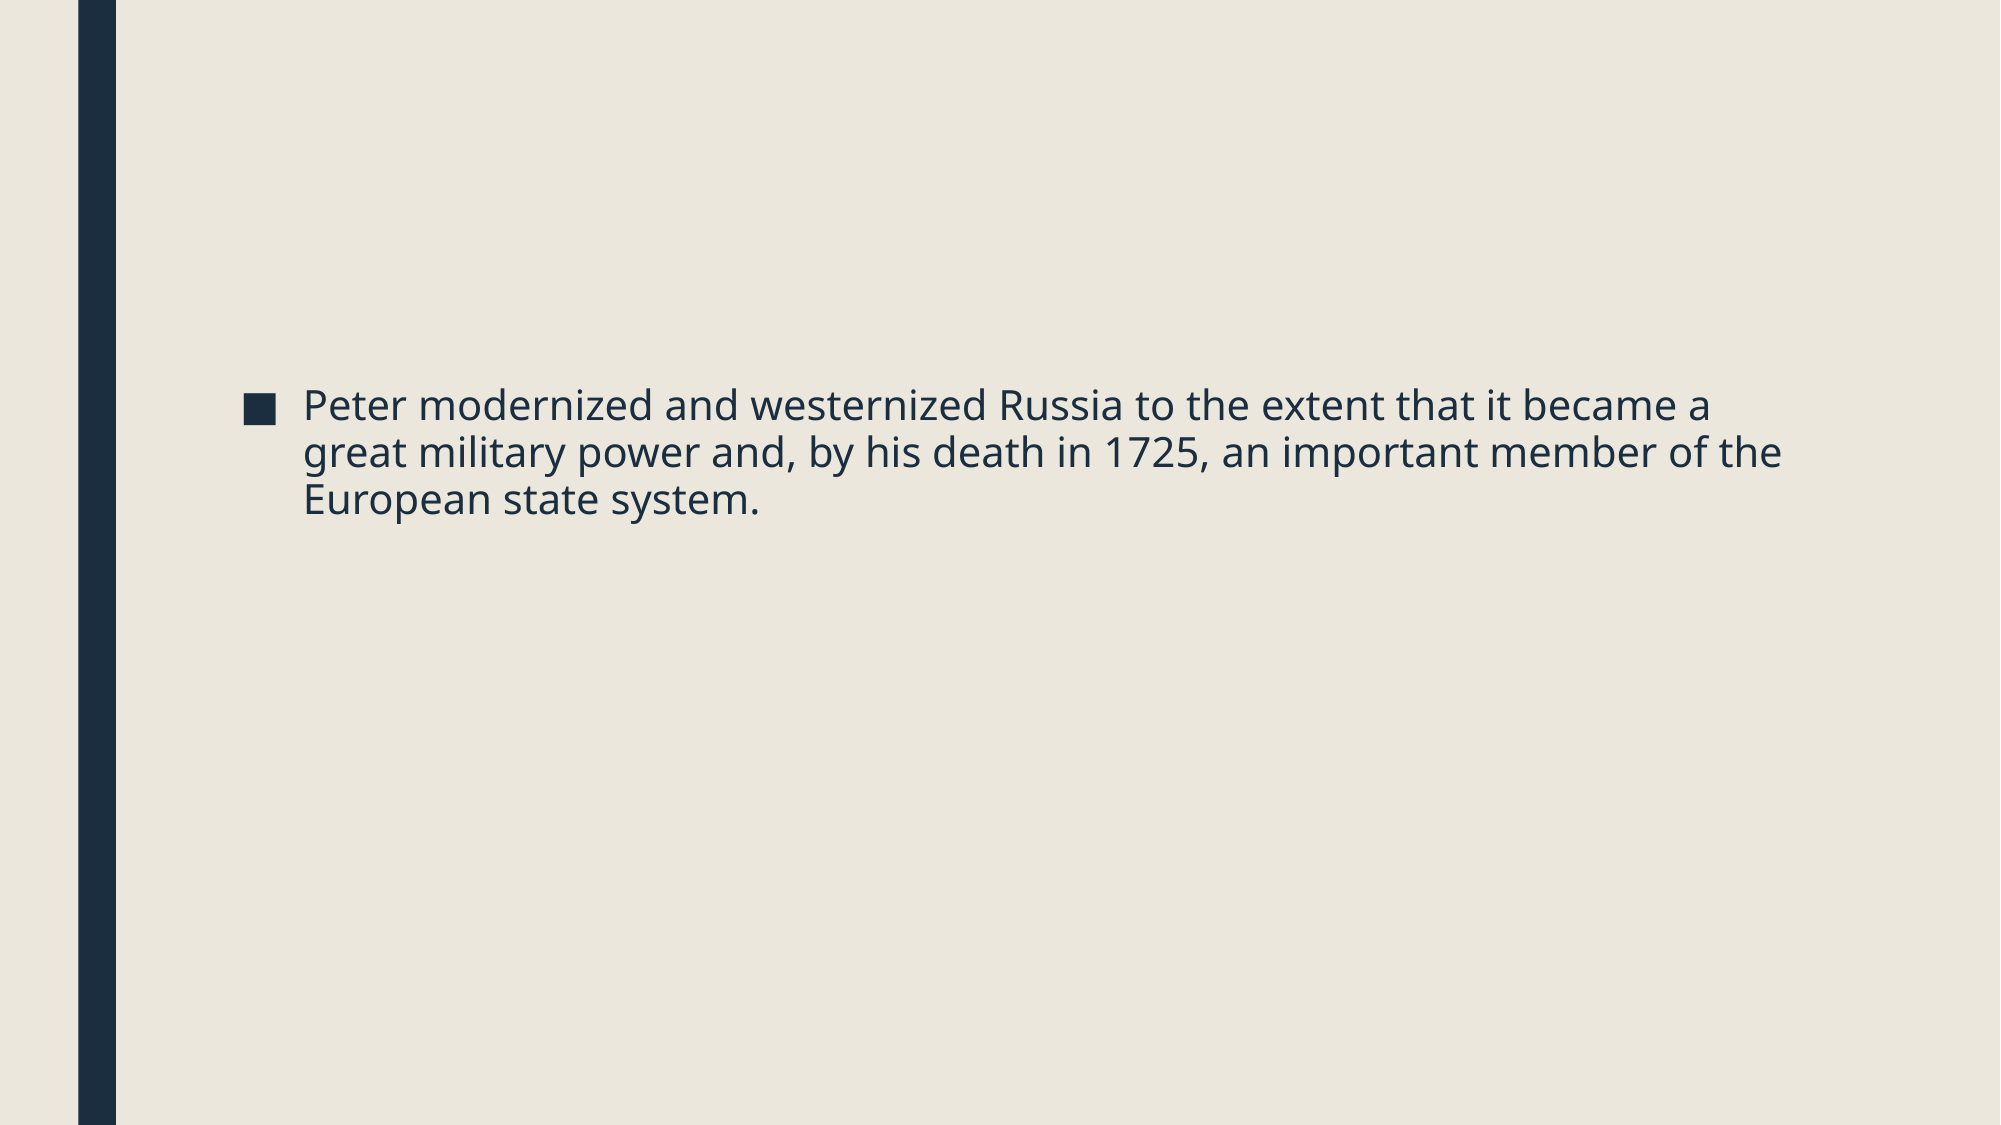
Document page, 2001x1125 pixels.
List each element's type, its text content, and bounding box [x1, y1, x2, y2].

list Peter modernized and westernized Russia to the extent that it became a great military power and, by his death in 1725, an important member of the European state system. [225, 375, 1800, 963]
